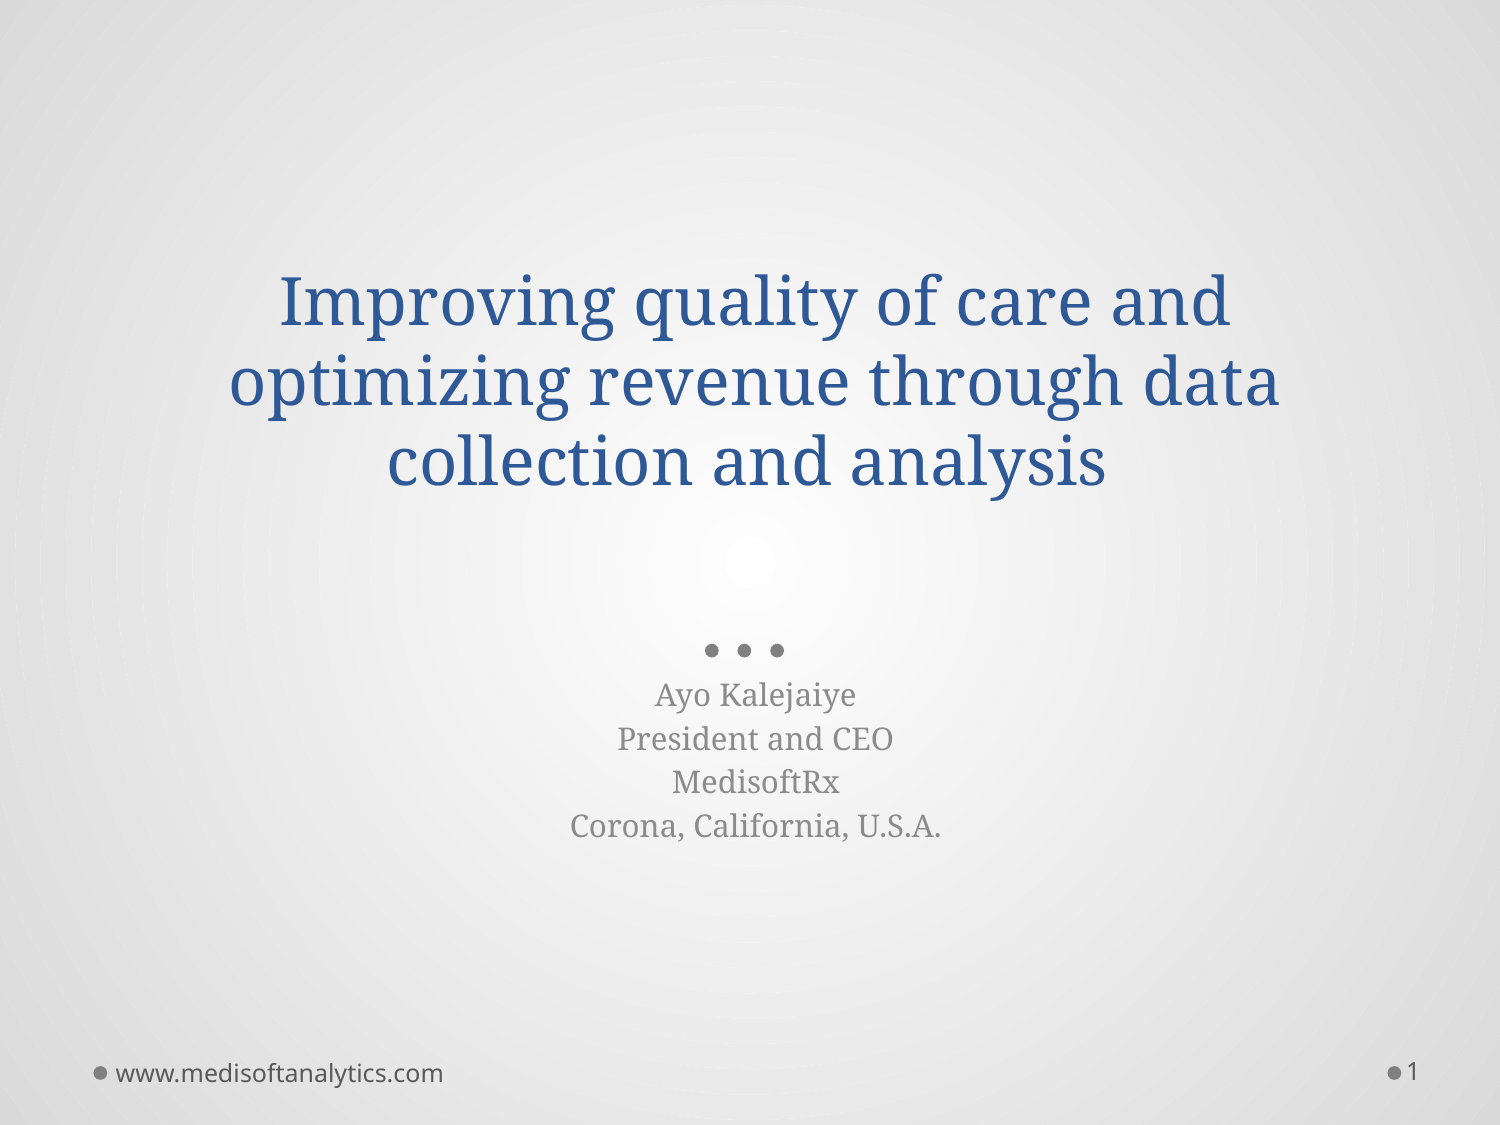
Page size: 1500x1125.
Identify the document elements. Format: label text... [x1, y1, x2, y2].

footer www.medisoftanalytics.com [108, 1042, 576, 1103]
slide_number 1 [1401, 1042, 1494, 1103]
list Ayo Kalejaiye President and CEO MedisoftRx Corona, California, U.S.A. [118, 667, 1394, 854]
title Improving quality of care and optimizing revenue through data collection and analysis [118, 174, 1394, 586]
